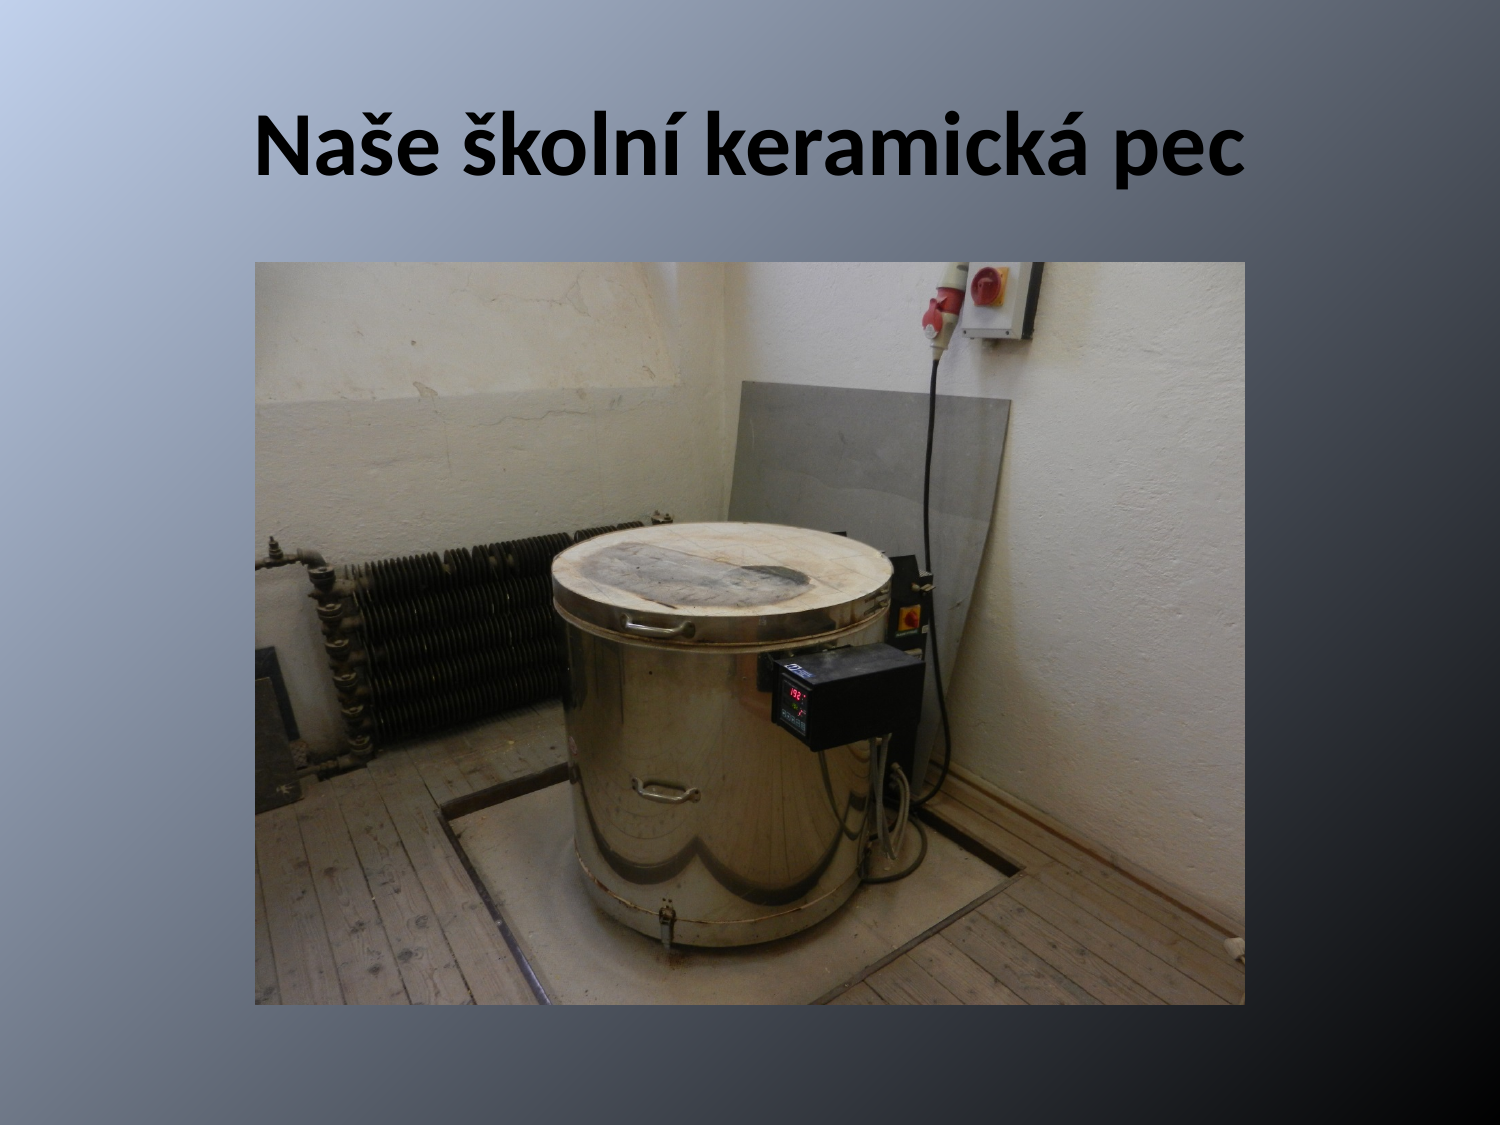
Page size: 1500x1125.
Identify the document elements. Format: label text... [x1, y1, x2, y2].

title Naše školní keramická pec [75, 45, 1425, 233]
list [254, 262, 1246, 1006]
